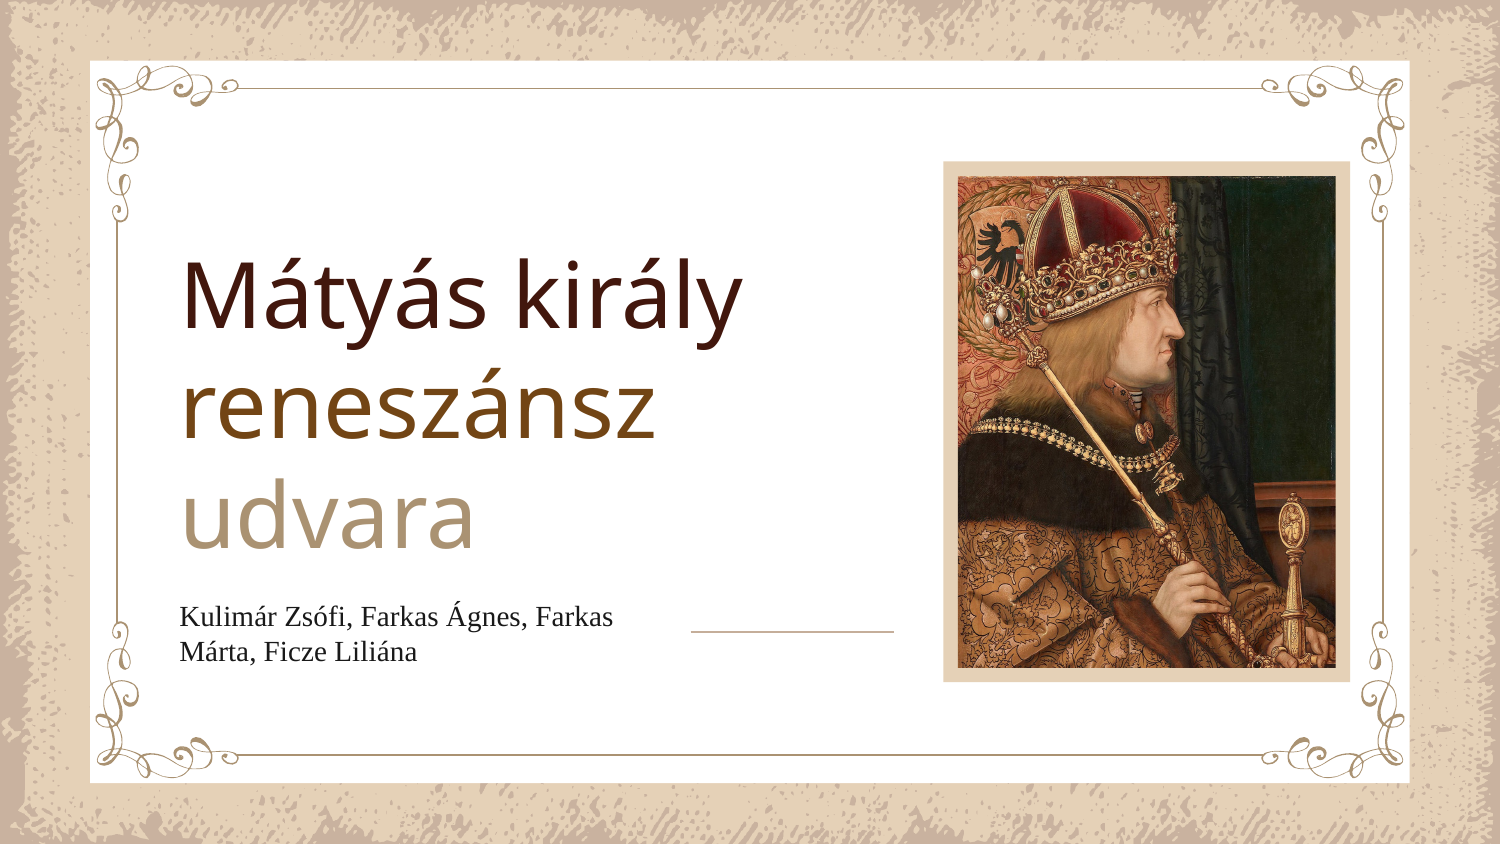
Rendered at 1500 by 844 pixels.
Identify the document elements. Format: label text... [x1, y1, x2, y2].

title Mátyás király reneszánsz udvara [164, 118, 894, 583]
picture [0, 0, 1500, 844]
subtitle Kulimár Zsófi, Farkas Ágnes, Farkas Márta, Ficze Liliána [164, 583, 677, 683]
text_box [943, 161, 1351, 683]
